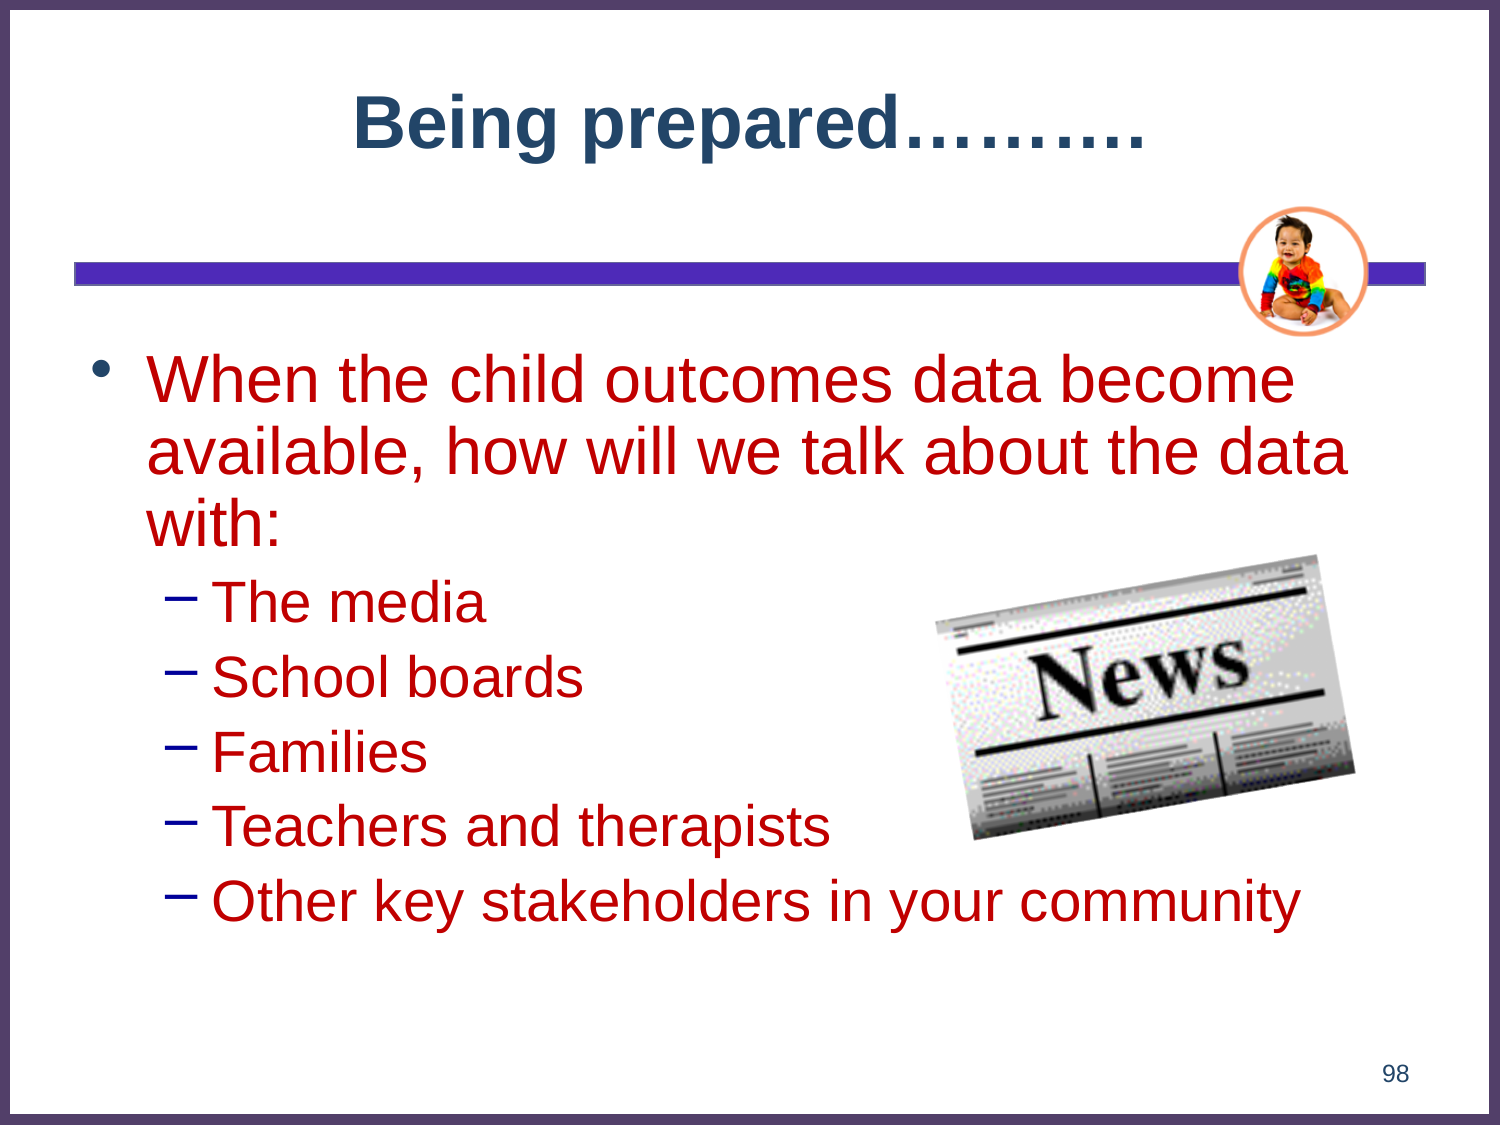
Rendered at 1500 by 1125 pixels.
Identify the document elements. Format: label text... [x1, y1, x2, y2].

picture [936, 555, 1354, 839]
picture [1237, 213, 1373, 337]
slide_number 98 [1074, 1042, 1425, 1103]
list When the child outcomes data become available, how will we talk about the data with: The media School boards Families Teachers and therapists Other key stakeholders in your community [74, 337, 1426, 1025]
title Being prepared………. [87, 24, 1413, 213]
